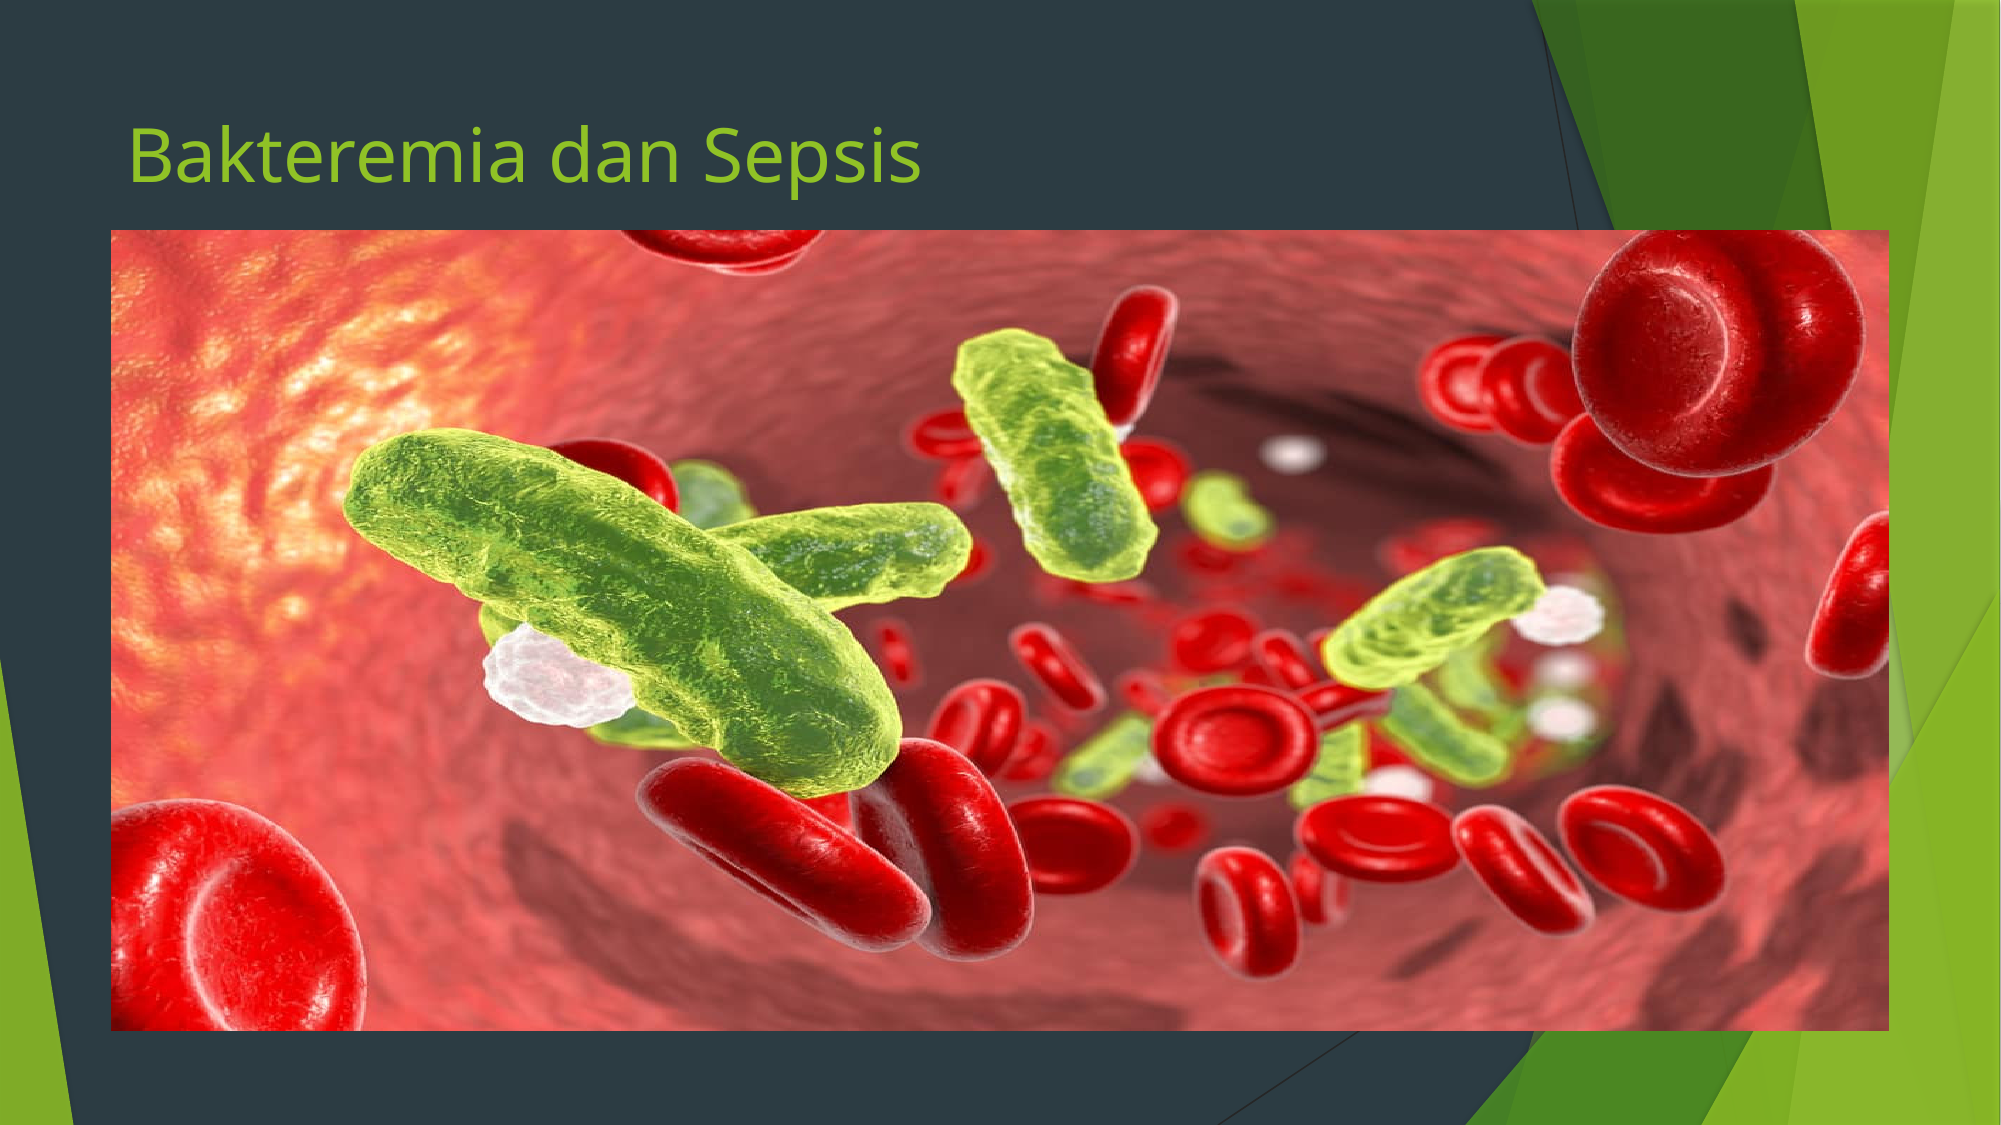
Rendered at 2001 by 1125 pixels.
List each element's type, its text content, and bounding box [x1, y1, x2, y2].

title Bakteremia dan Sepsis [111, 99, 1522, 228]
picture [110, 230, 1890, 1032]
